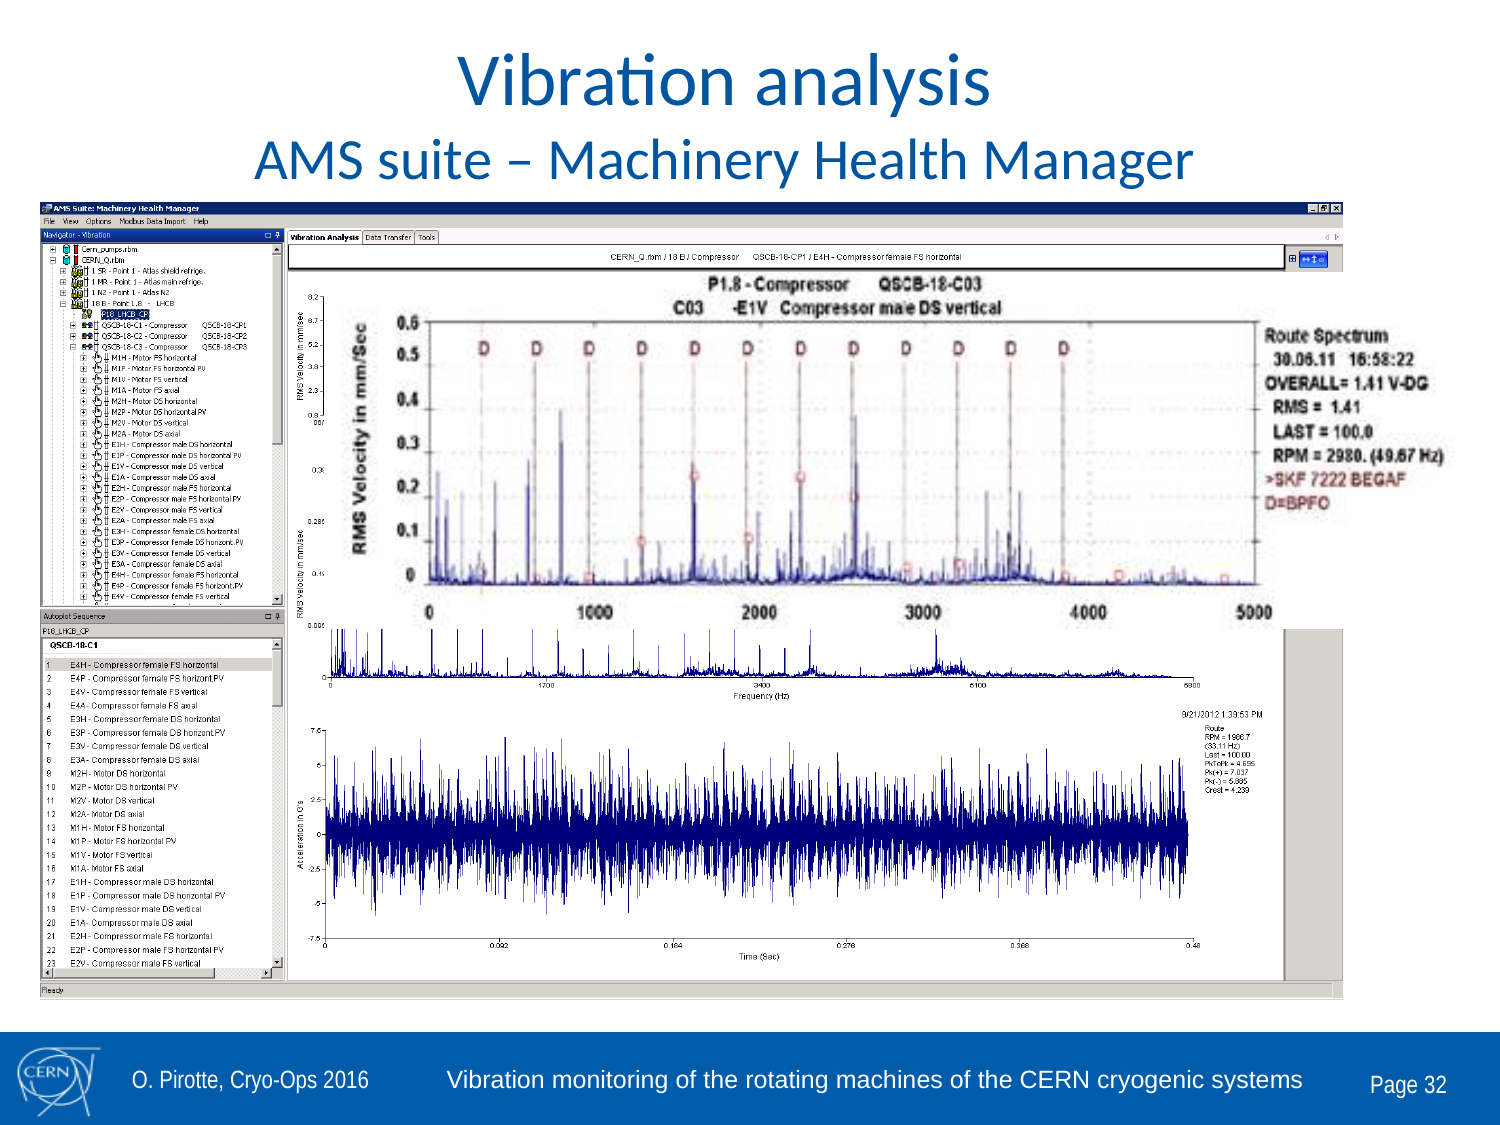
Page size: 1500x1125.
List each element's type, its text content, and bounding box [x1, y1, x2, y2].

picture [324, 272, 1484, 630]
picture [40, 201, 1343, 1000]
title Vibration analysis AMS suite – Machinery Health Manager [75, 45, 1375, 177]
